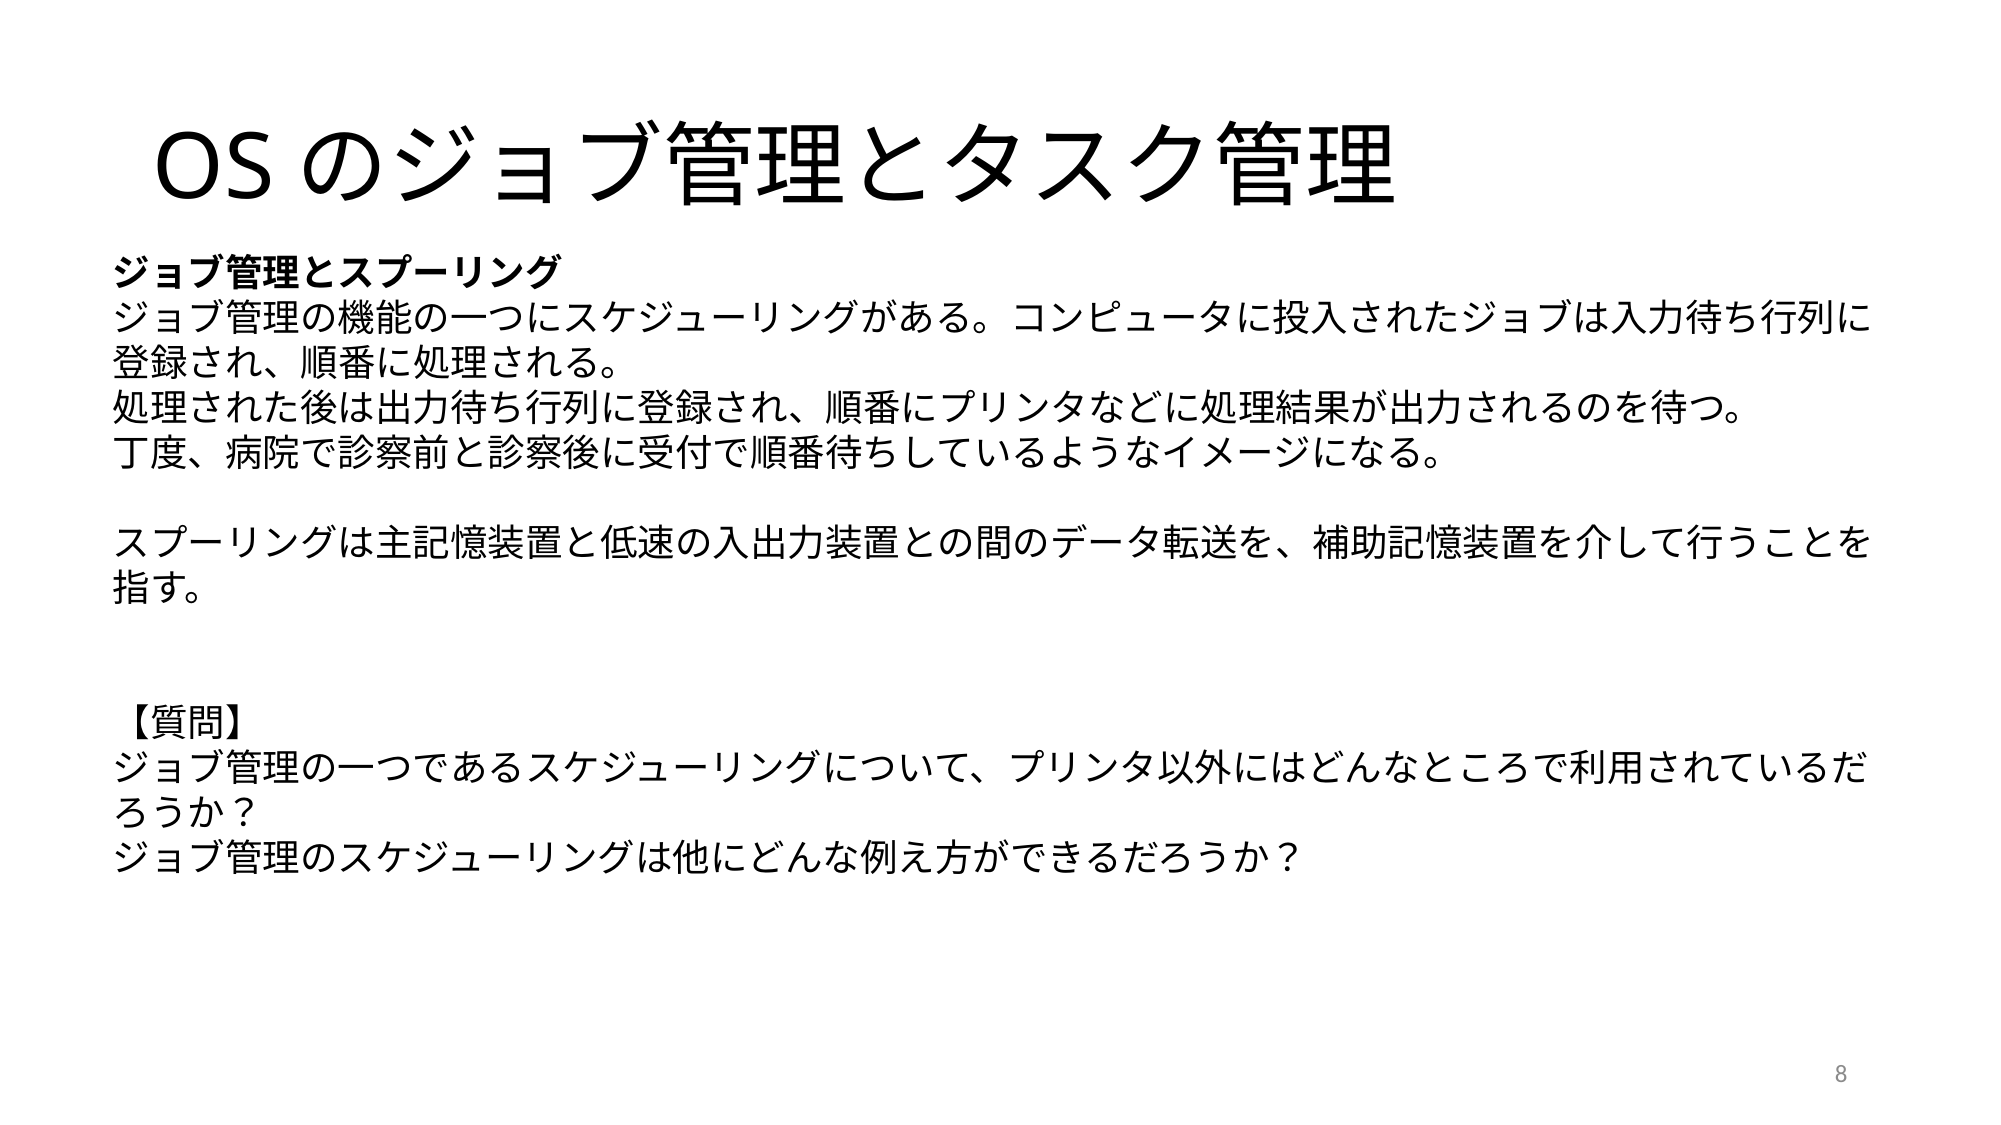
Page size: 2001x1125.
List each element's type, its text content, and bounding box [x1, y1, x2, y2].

text_box ジョブ管理とスプーリング ジョブ管理の機能の一つにスケジューリングがある。コンピュータに投入されたジョブは入力待ち行列に登録され、順番に処理される。 処理された後は出力待ち行列に登録され、順番にプリンタなどに処理結果が出力されるのを待つ。 丁度、病院で診察前と診察後に受付で順番待ちしているようなイメージになる。 スプーリングは主記憶装置と低速の入出力装置との間のデータ転送を、補助記憶装置を介して行うことを指す。 【質問】 ジョブ管理の一つであるスケジューリングについて、プリンタ以外にはどんなところで利用されているだろうか？ ジョブ管理のスケジューリングは他にどんな例え方ができるだろうか？ [98, 241, 1897, 931]
slide_number 8 [1412, 1042, 1863, 1103]
title OSのジョブ管理とタスク管理 [137, 59, 1863, 241]
